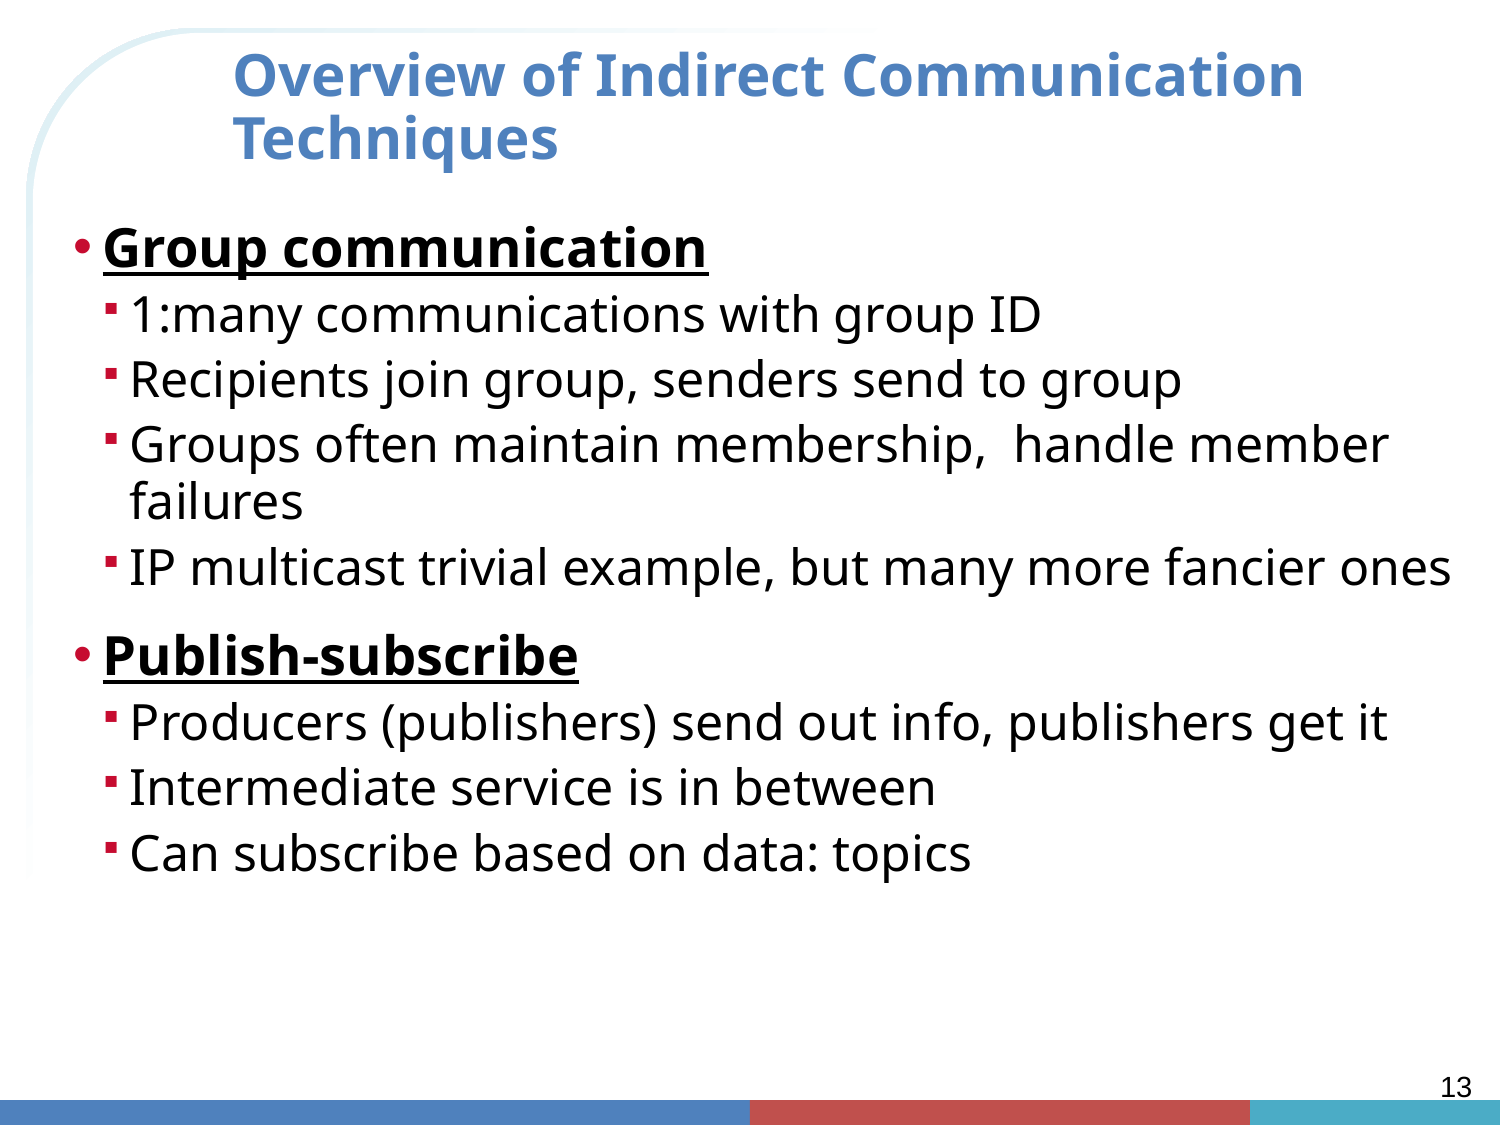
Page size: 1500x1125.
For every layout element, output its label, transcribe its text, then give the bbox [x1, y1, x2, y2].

slide_number 13 [1273, 1060, 1488, 1125]
list Group communication 1:many communications with group ID Recipients join group, senders send to group Groups often maintain membership, handle member failures IP multicast trivial example, but many more fancier ones Publish-subscribe Producers (publishers) send out info, publishers get it Intermediate service is in between Can subscribe based on data: topics [0, 205, 1500, 897]
title Overview of Indirect Communication Techniques [131, 36, 1407, 180]
